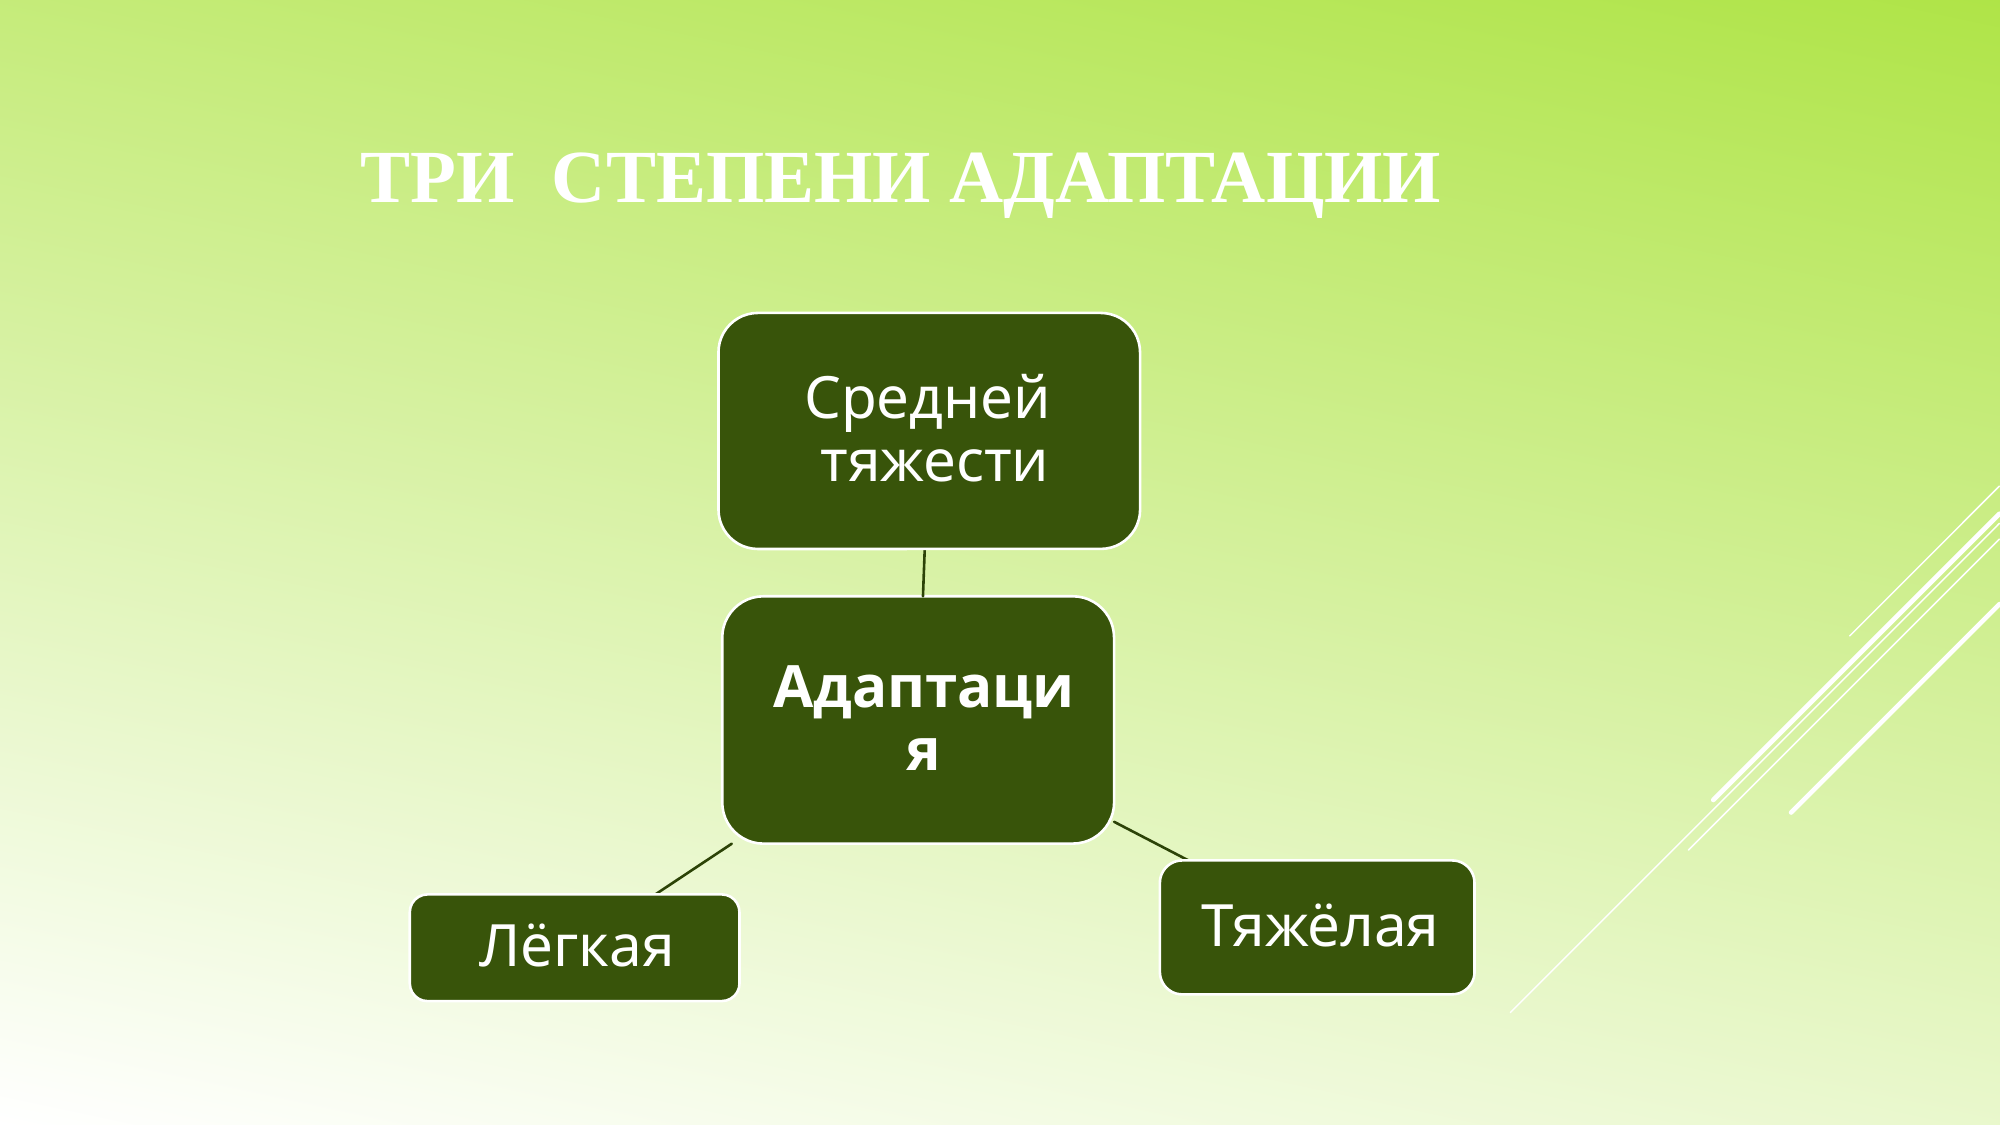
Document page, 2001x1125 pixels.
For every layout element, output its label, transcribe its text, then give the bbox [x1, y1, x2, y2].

title Три СТЕПЕНИ адаптации [201, 68, 1601, 277]
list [338, 296, 1513, 1004]
